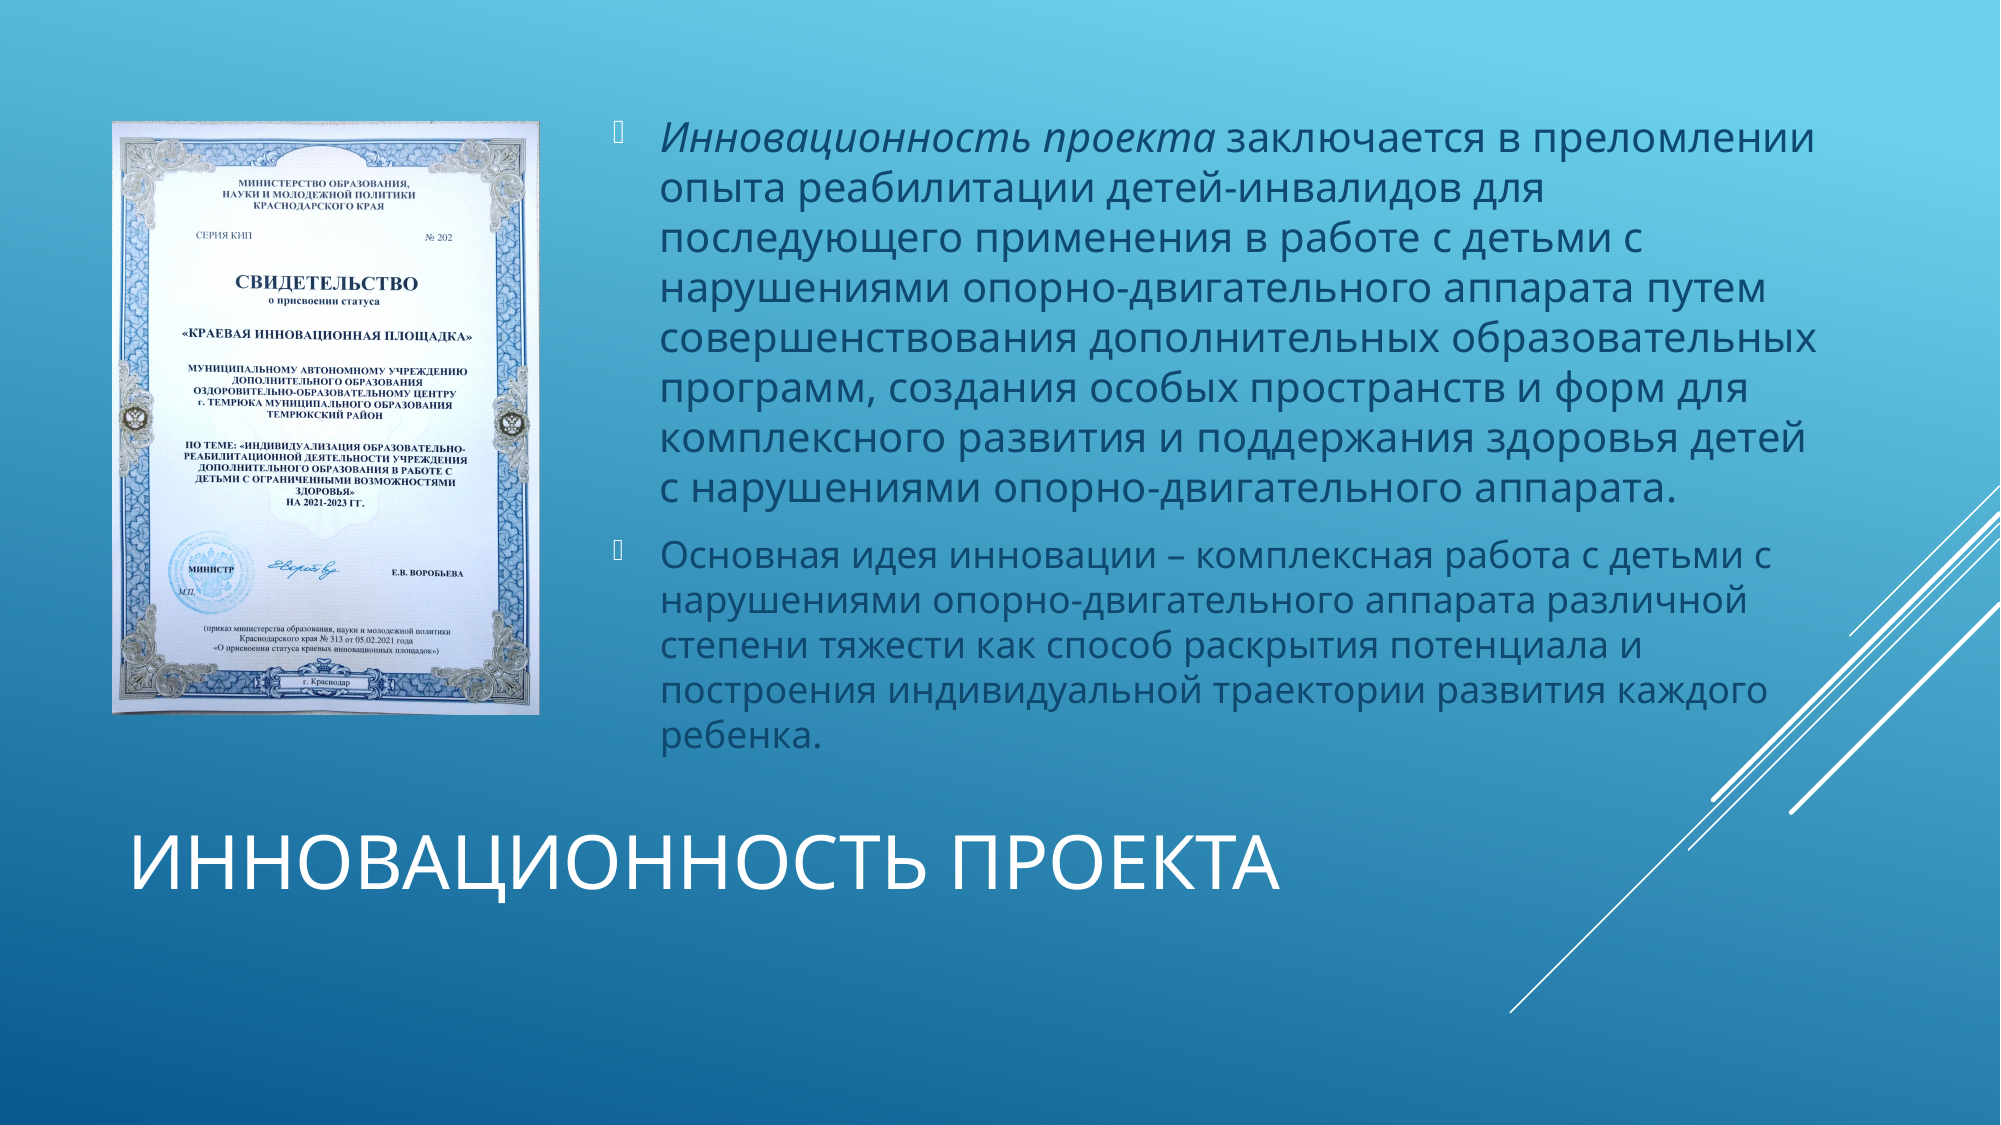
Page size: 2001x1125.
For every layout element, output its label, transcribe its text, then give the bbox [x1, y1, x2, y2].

list Инновационность проекта заключается в преломлении опыта реабилитации детей-инвалидов для последующего применения в работе с детьми с нарушениями опорно-двигательного аппарата путем совершенствования дополнительных образовательных программ, создания особых пространств и форм для комплексного развития и поддержания здоровья детей с нарушениями опорно-двигательного аппарата. Основная идея инновации – комплексная работа с детьми с нарушениями опорно-двигательного аппарата различной степени тяжести как способ раскрытия потенциала и построения индивидуальной траектории развития каждого ребенка. [597, 99, 1851, 768]
title Инновационность проекта [112, 736, 1513, 984]
picture [111, 121, 540, 715]
